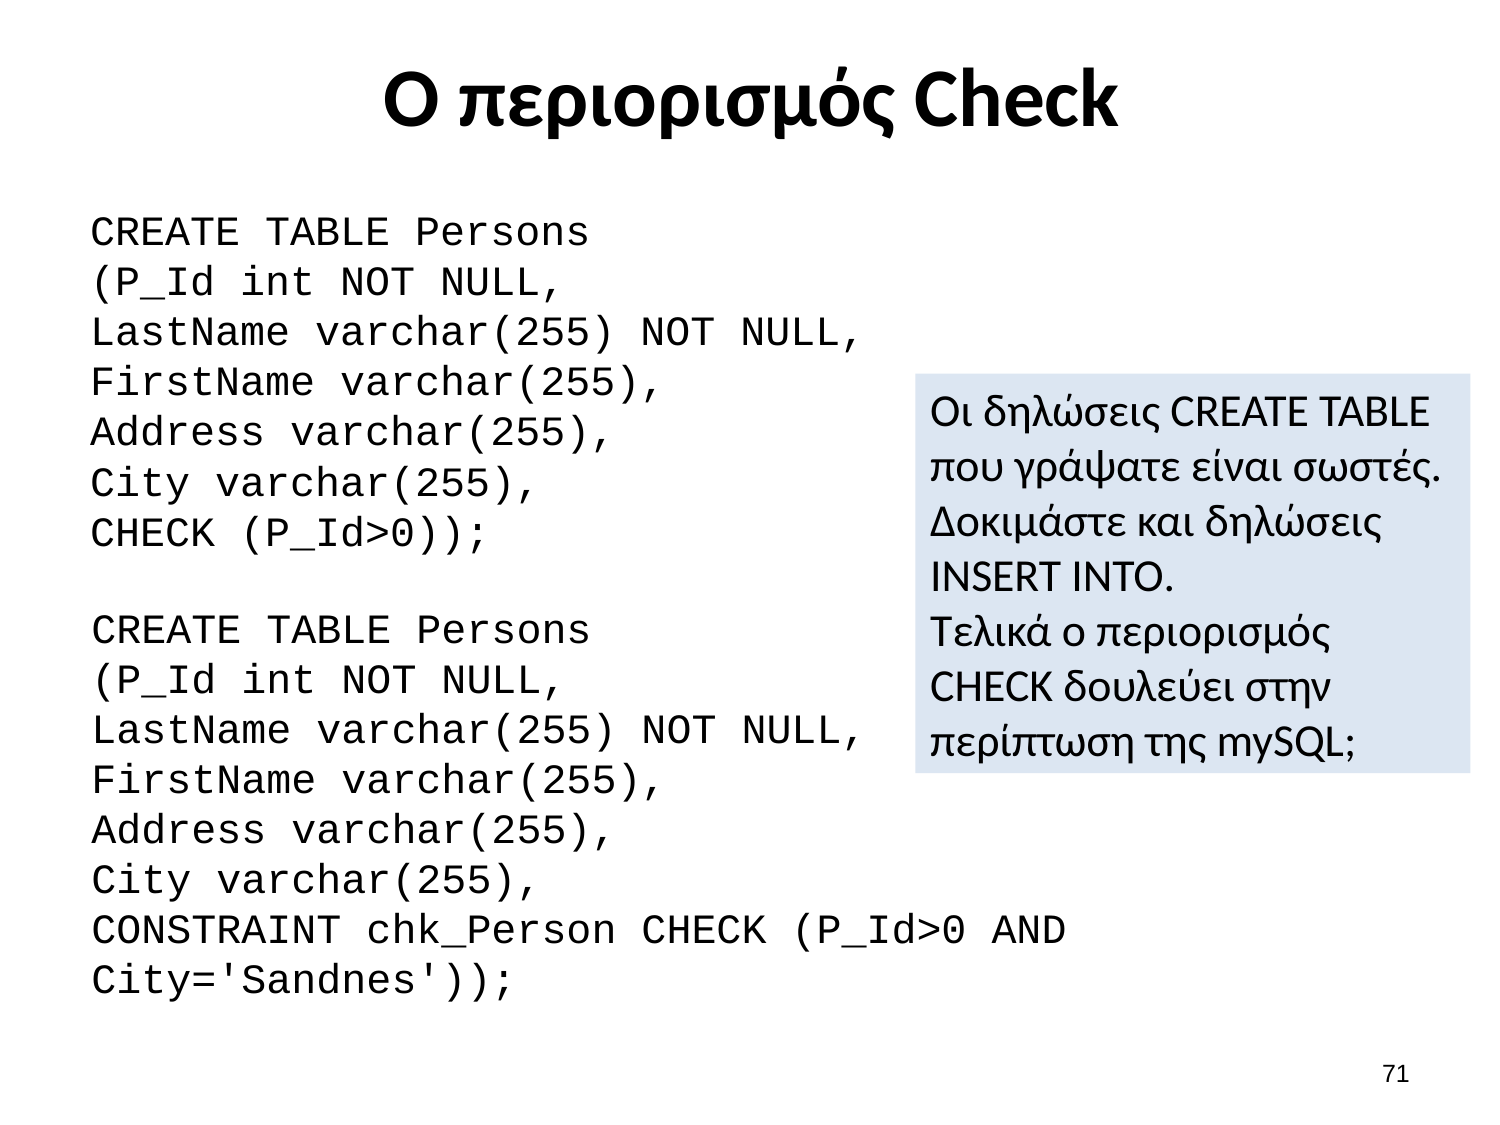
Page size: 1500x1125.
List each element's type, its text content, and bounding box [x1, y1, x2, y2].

text_box CREATE TABLE Persons (P_Id int NOT NULL, LastName varchar(255) NOT NULL, FirstName varchar(255), Address varchar(255), City varchar(255), CONSTRAINT chk_Person CHECK (P_Id>0 AND City='Sandnes')); [76, 594, 1140, 1010]
list CREATE TABLE Persons (P_Id int NOT NULL, LastName varchar(255) NOT NULL, FirstName varchar(255), Address varchar(255), City varchar(255), CHECK (P_Id>0)); [75, 196, 951, 587]
slide_number 70 [1074, 1042, 1425, 1103]
text_box Οι δηλώσεις CREATE TABLE που γράψατε είναι σωστές. Δοκιμάστε και δηλώσεις INSERT INTO. Τελικά ο περιορισμός CHECK δουλεύει στην περίπτωση της mySQL; [915, 373, 1471, 774]
title Ο περιορισμός Check [76, 19, 1427, 169]
